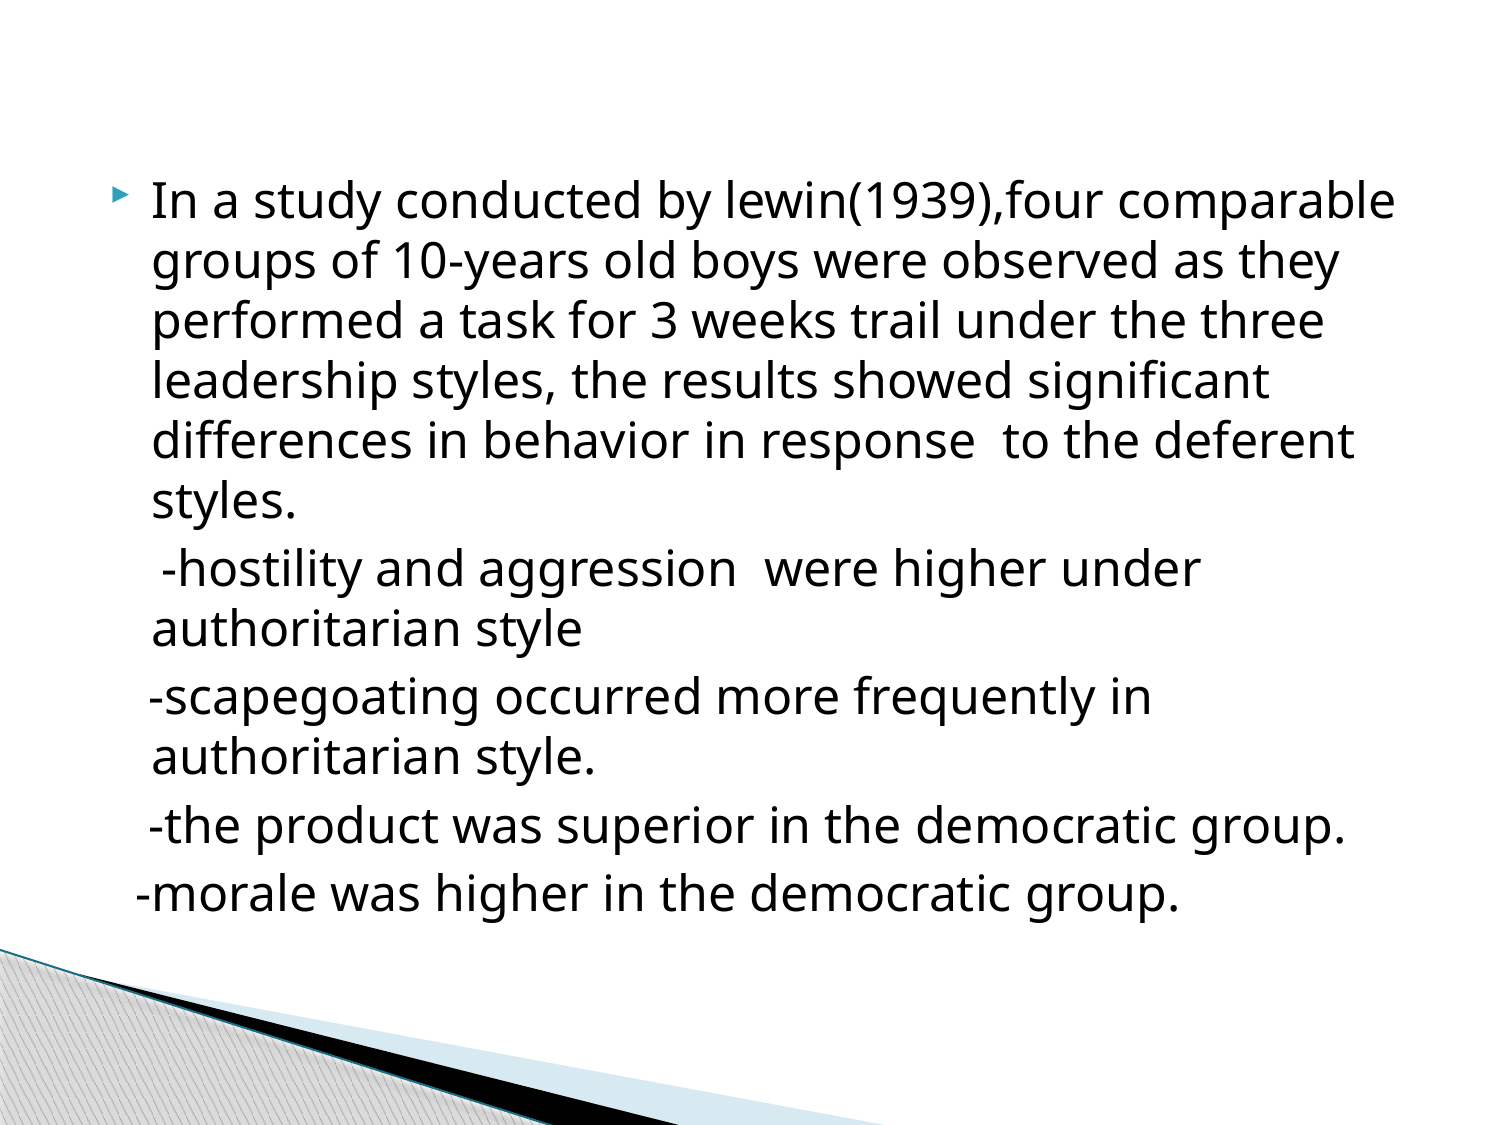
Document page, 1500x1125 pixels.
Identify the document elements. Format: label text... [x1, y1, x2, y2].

list In a study conducted by lewin(1939),four comparable groups of 10-years old boys were observed as they performed a task for 3 weeks trail under the three leadership styles, the results showed significant differences in behavior in response to the deferent styles. -hostility and aggression were higher under authoritarian style -scapegoating occurred more frequently in authoritarian style. -the product was superior in the democratic group. -morale was higher in the democratic group. [76, 160, 1427, 904]
